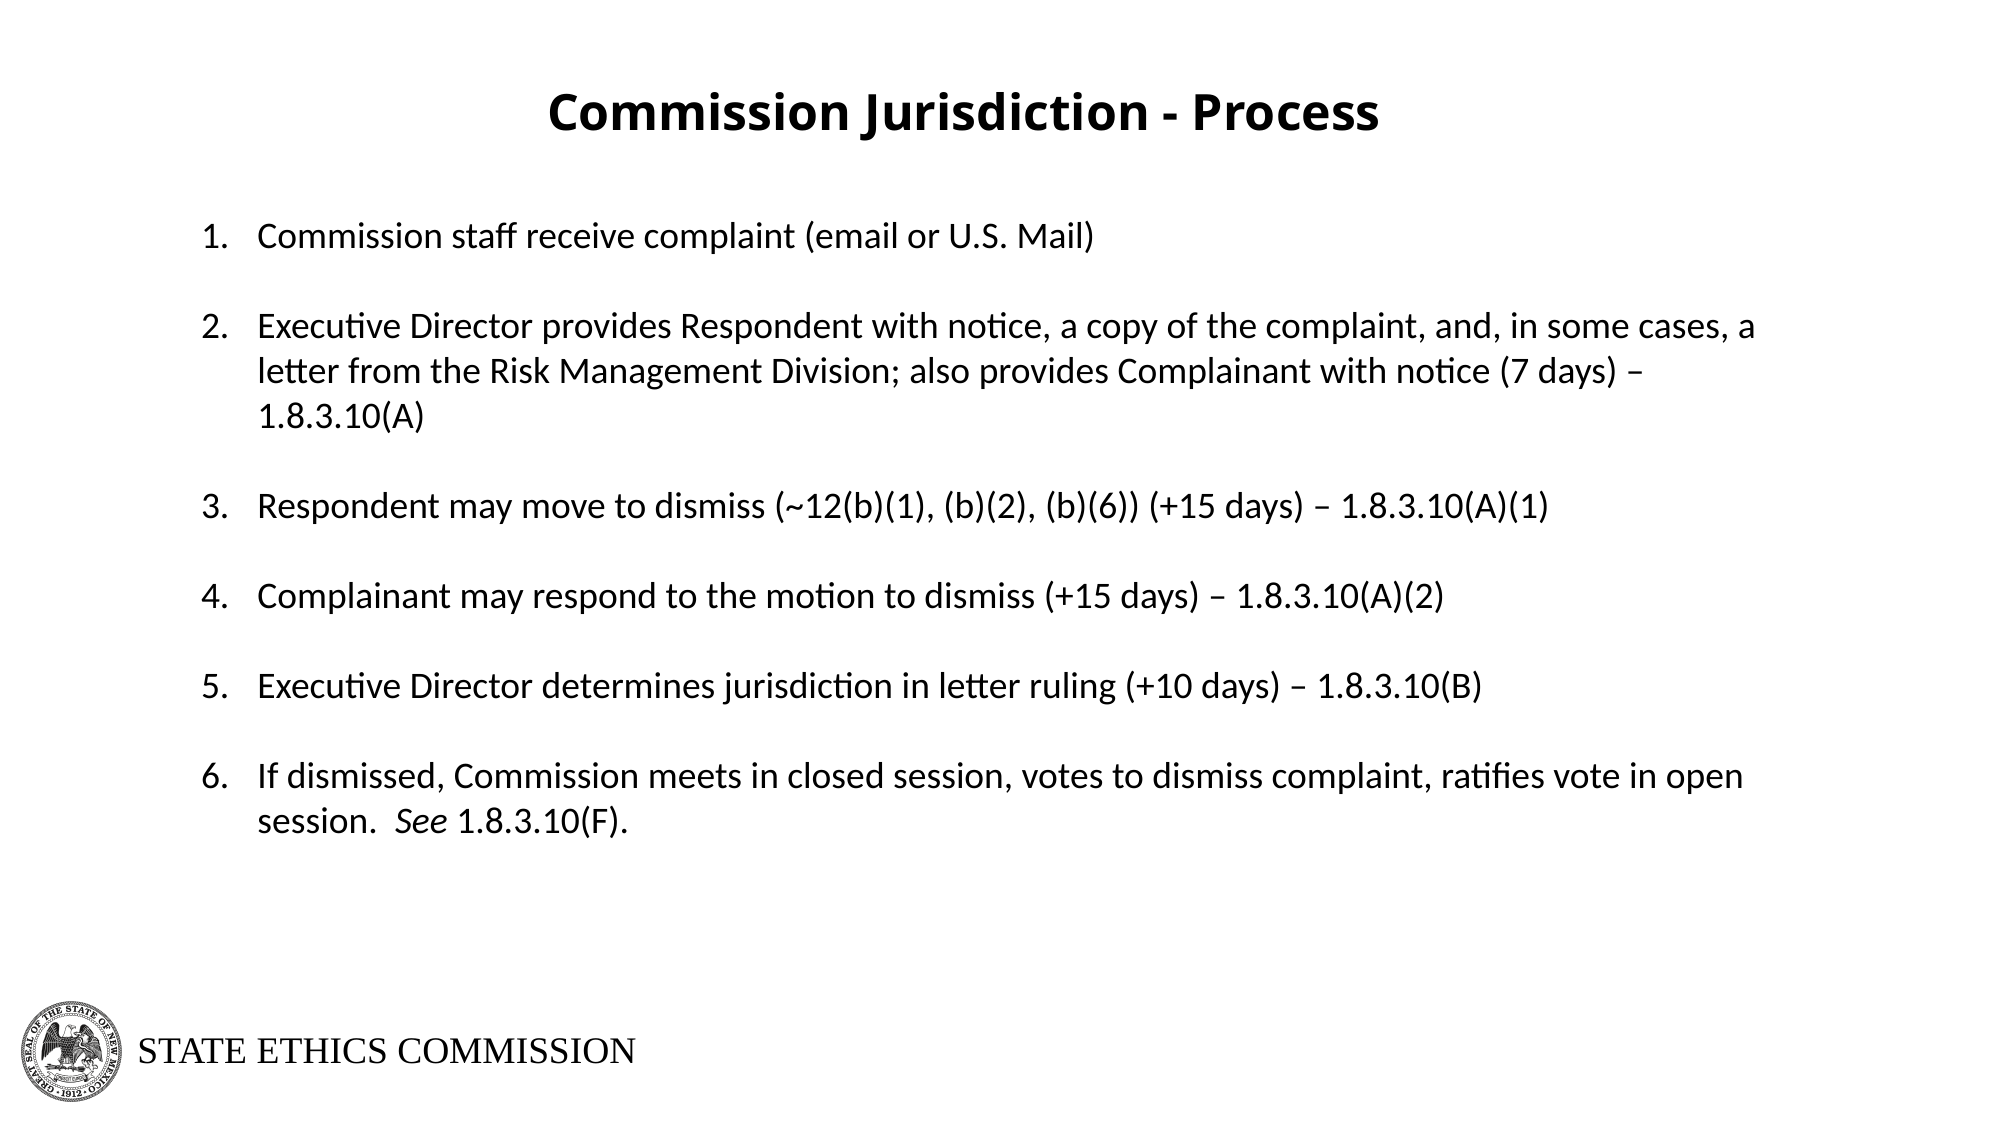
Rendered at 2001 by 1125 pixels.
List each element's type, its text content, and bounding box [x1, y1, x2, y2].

picture [20, 996, 123, 1107]
text_box STATE ETHICS COMMISSION [123, 996, 865, 1107]
text_box Commission Jurisdiction - Process [159, 73, 1769, 148]
text_box Commission staff receive complaint (email or U.S. Mail) Executive Director provides Respondent with notice, a copy of the complaint, and, in some cases, a letter from the Risk Management Division; also provides Complainant with notice (7 days) – 1.8.3.10(A) Respondent may move to dismiss (~12(b)(1), (b)(2), (b)(6)) (+15 days) – 1.8.3.10(A)(1) Complainant may respond to the motion to dismiss (+15 days) – 1.8.3.10(A)(2) Executive Director determines jurisdiction in letter ruling (+10 days) – 1.8.3.10(B) If dismissed, Commission meets in closed session, votes to dismiss complaint, ratifies vote in open session. See 1.8.3.10(F). [186, 203, 1814, 849]
